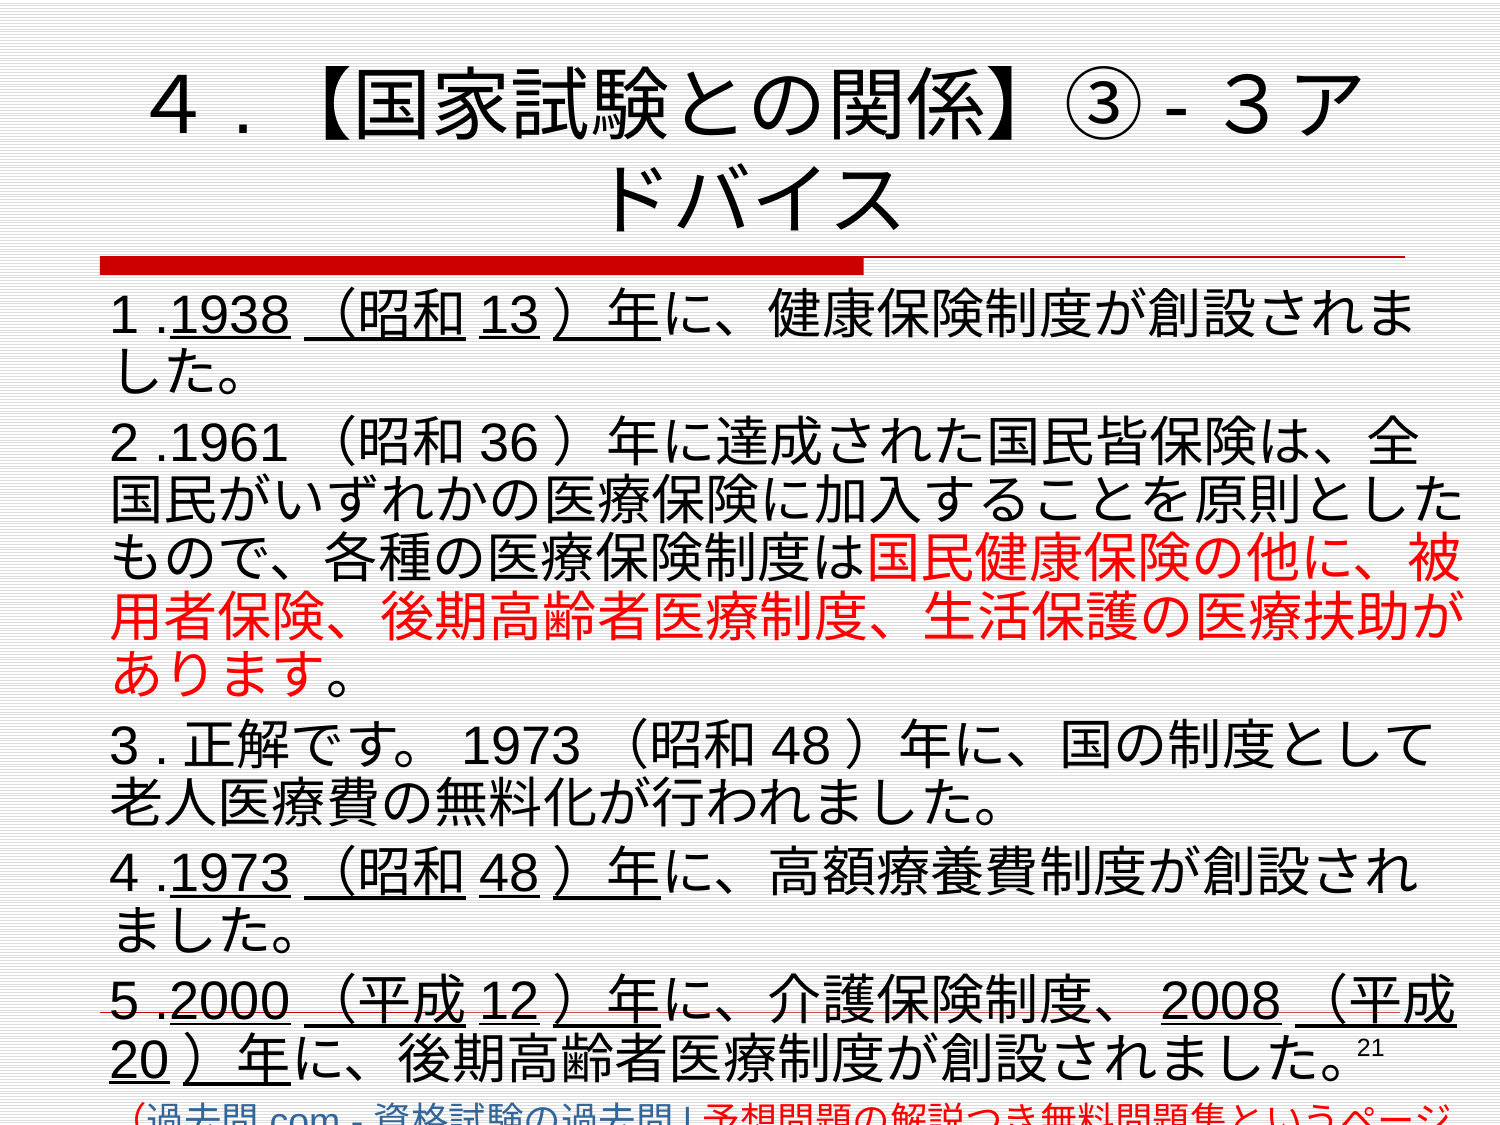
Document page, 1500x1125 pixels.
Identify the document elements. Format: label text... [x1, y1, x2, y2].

slide_number 21 [1074, 1024, 1400, 1103]
list 1 .1938（昭和13）年に、健康保険制度が創設されました。 2 .1961（昭和36）年に達成された国民皆保険は、全国民がいずれかの医療保険に加入することを原則としたもので、各種の医療保険制度は国民健康保険の他に、被用者保険、後期高齢者医療制度、生活保護の医療扶助があります。 3 .正解です。1973（昭和48）年に、国の制度として老人医療費の無料化が行われました。 4 .1973（昭和48）年に、高額療養費制度が創設されました。 5 .2000（平成12）年に、介護保険制度、2008（平成20）年に、後期高齢者医療制度が創設されました。 （過去問.com - 資格試験の過去問 | 予想問題の解説つき無料問題集というページ） [93, 278, 1483, 1024]
title ４.【国家試験との関係】③-３アドバイス [93, 49, 1407, 250]
